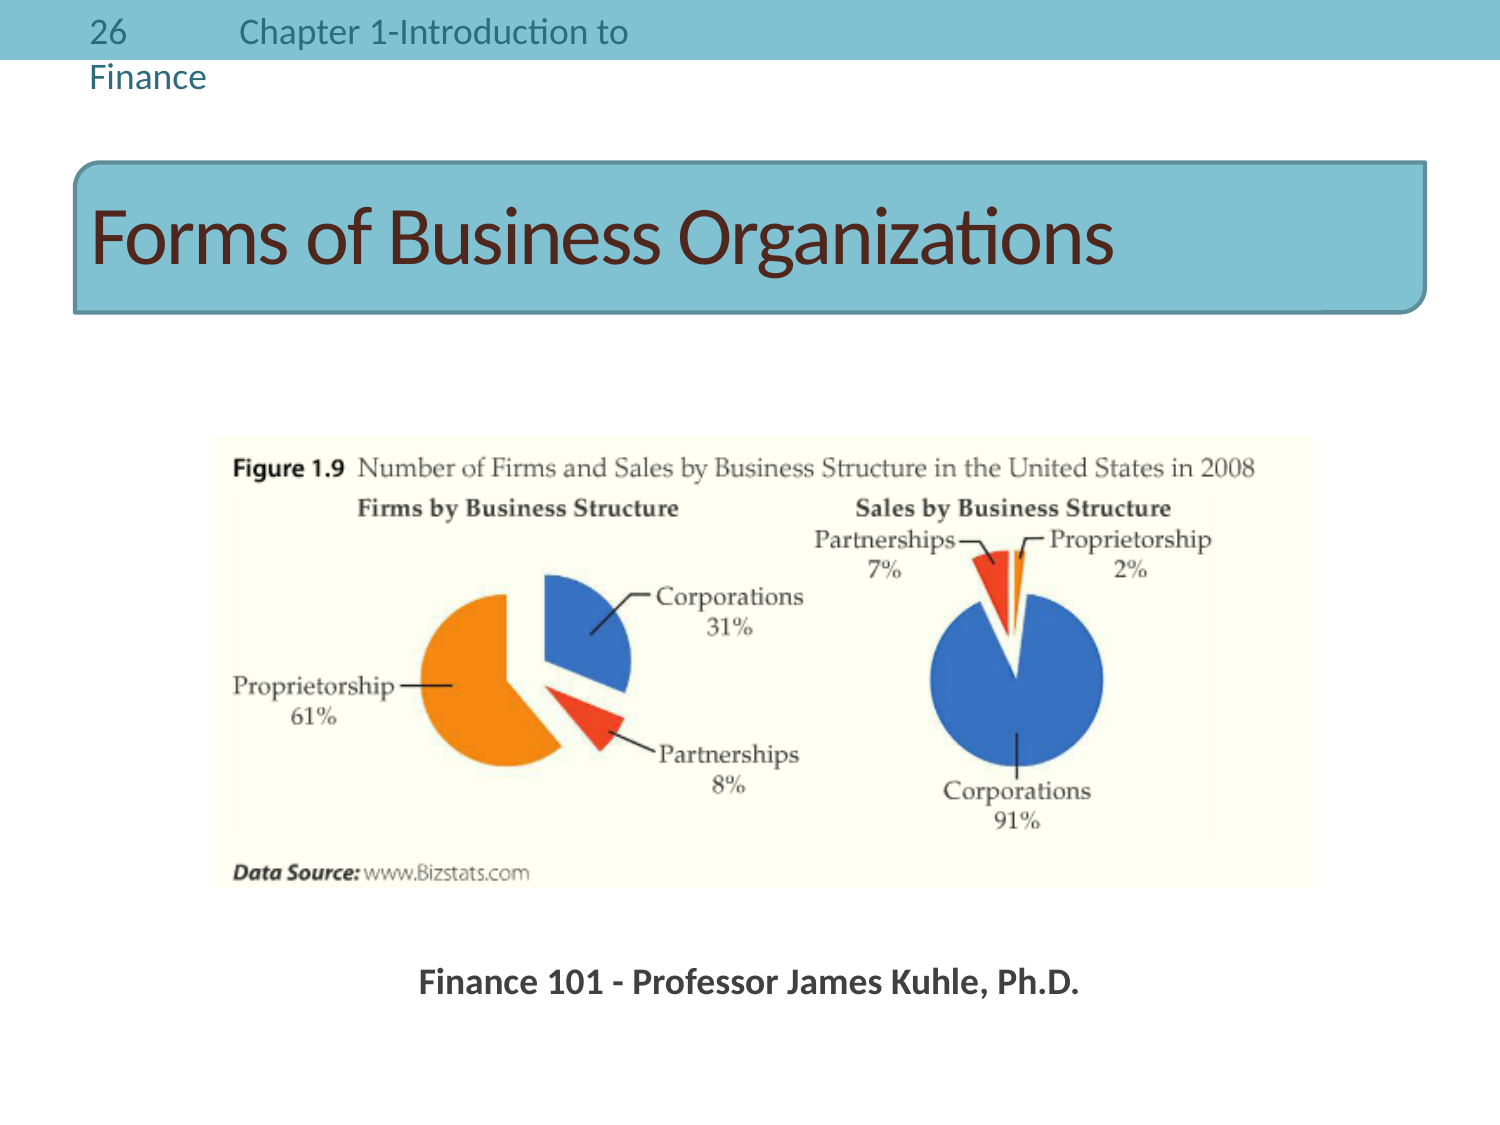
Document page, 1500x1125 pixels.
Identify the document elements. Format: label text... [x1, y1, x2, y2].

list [212, 437, 1313, 889]
title Forms of Business Organizations [75, 149, 1425, 313]
